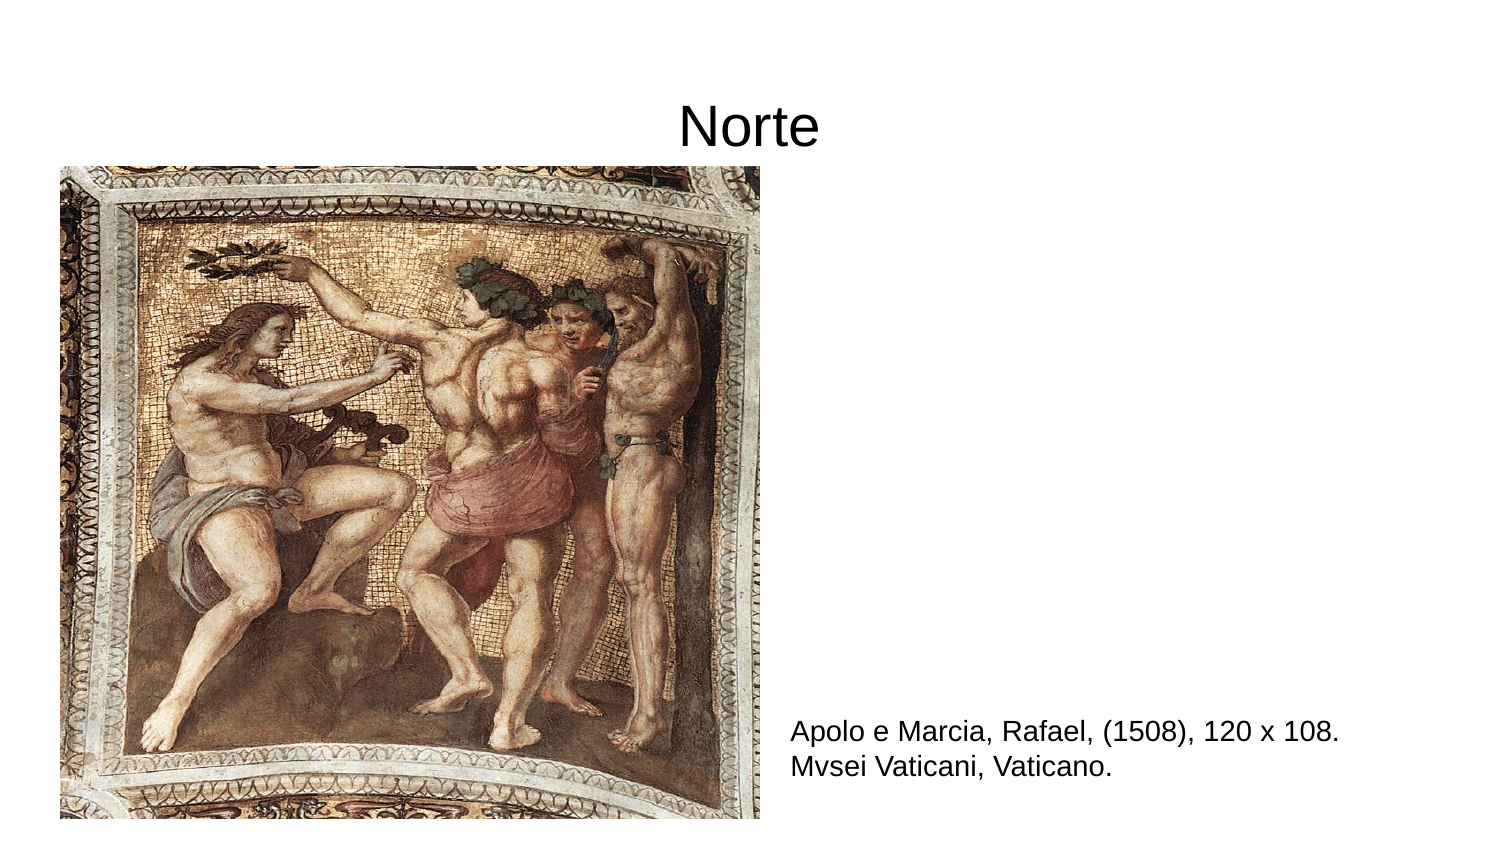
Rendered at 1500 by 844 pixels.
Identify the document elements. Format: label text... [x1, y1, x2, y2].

title Norte [51, 72, 1449, 167]
picture [60, 166, 760, 819]
text_box Apolo e Marcia, Rafael, (1508), 120 x 108. Mvsei Vaticani, Vaticano. [775, 697, 1440, 803]
